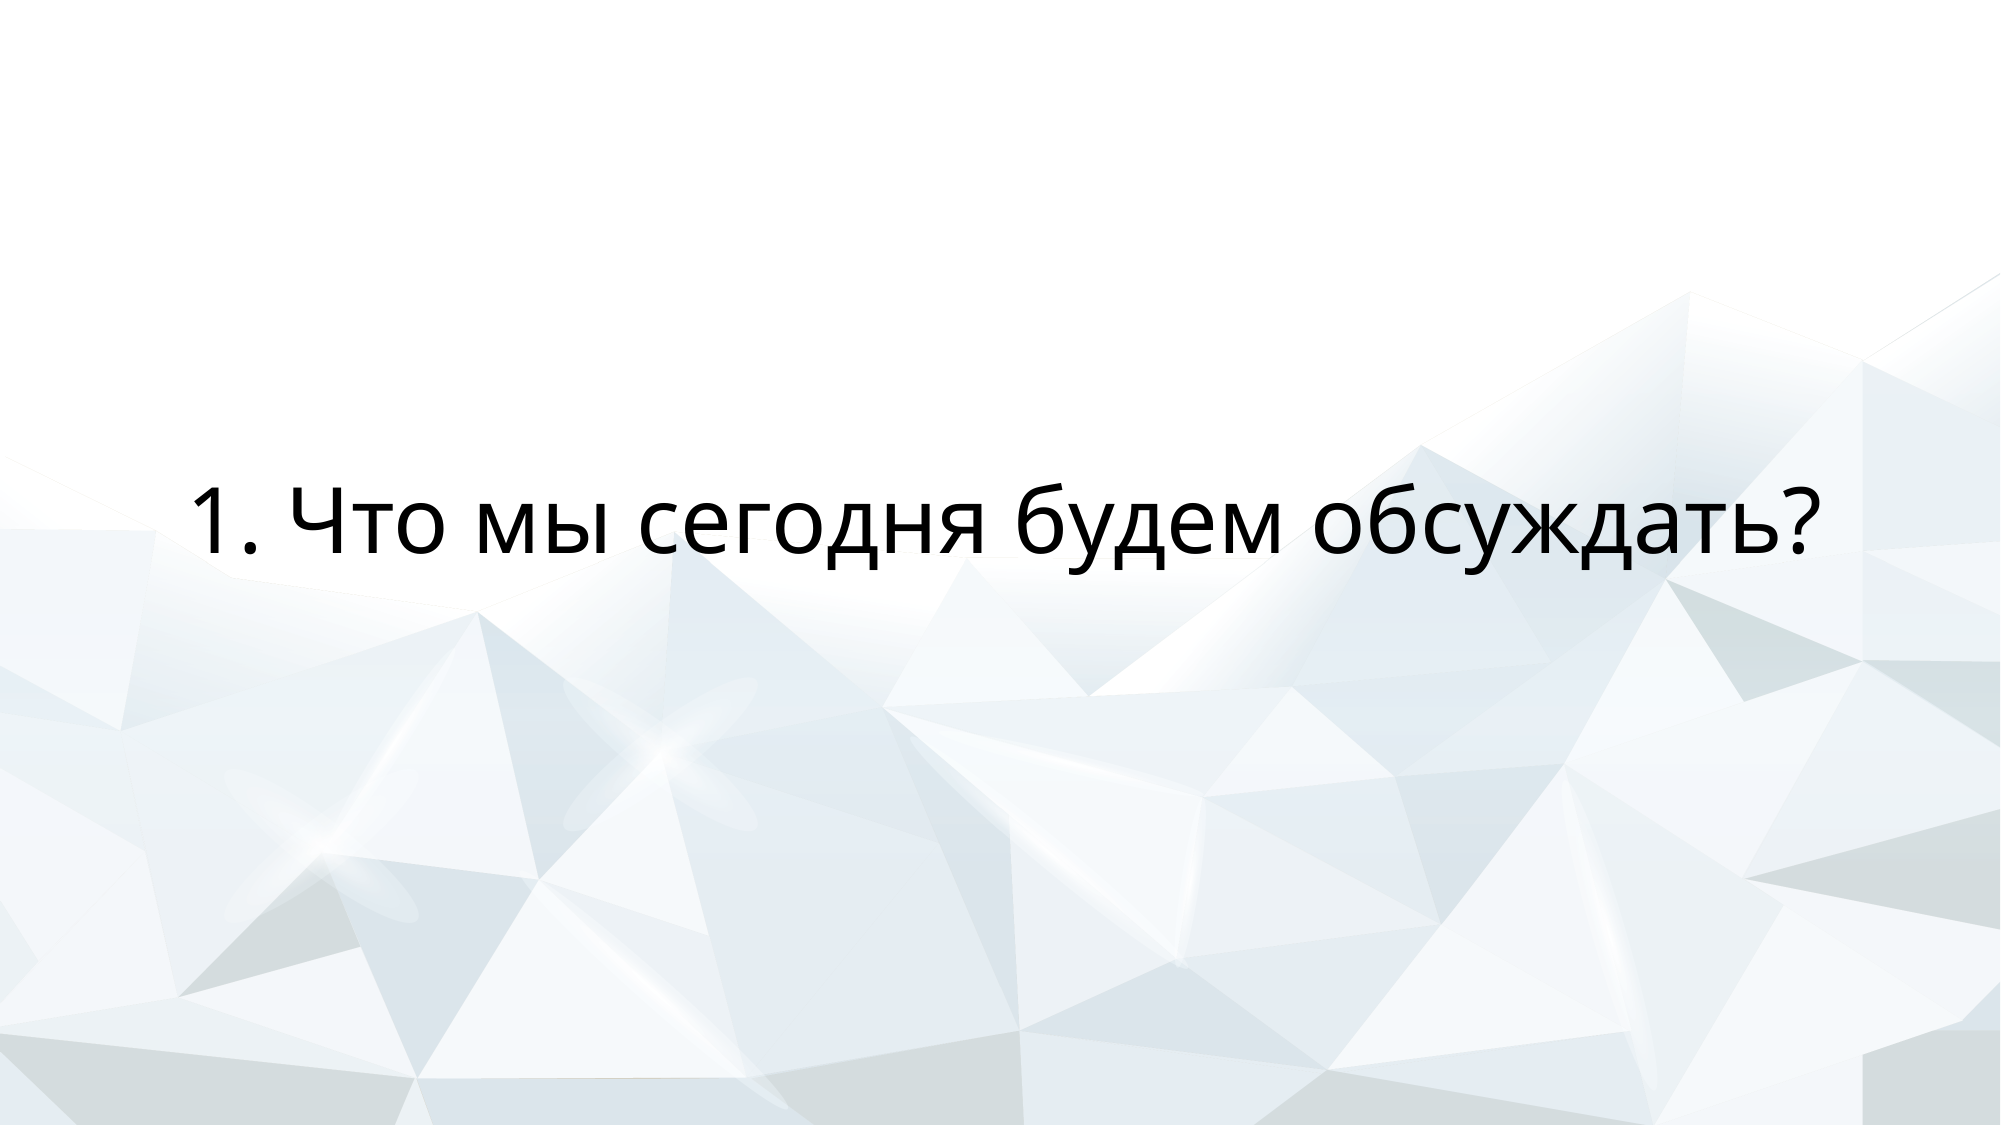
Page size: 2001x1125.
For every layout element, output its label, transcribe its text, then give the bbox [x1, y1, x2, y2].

picture [0, 0, 2001, 1125]
title 1. Что мы сегодня будем обсуждать? [142, 415, 1868, 633]
